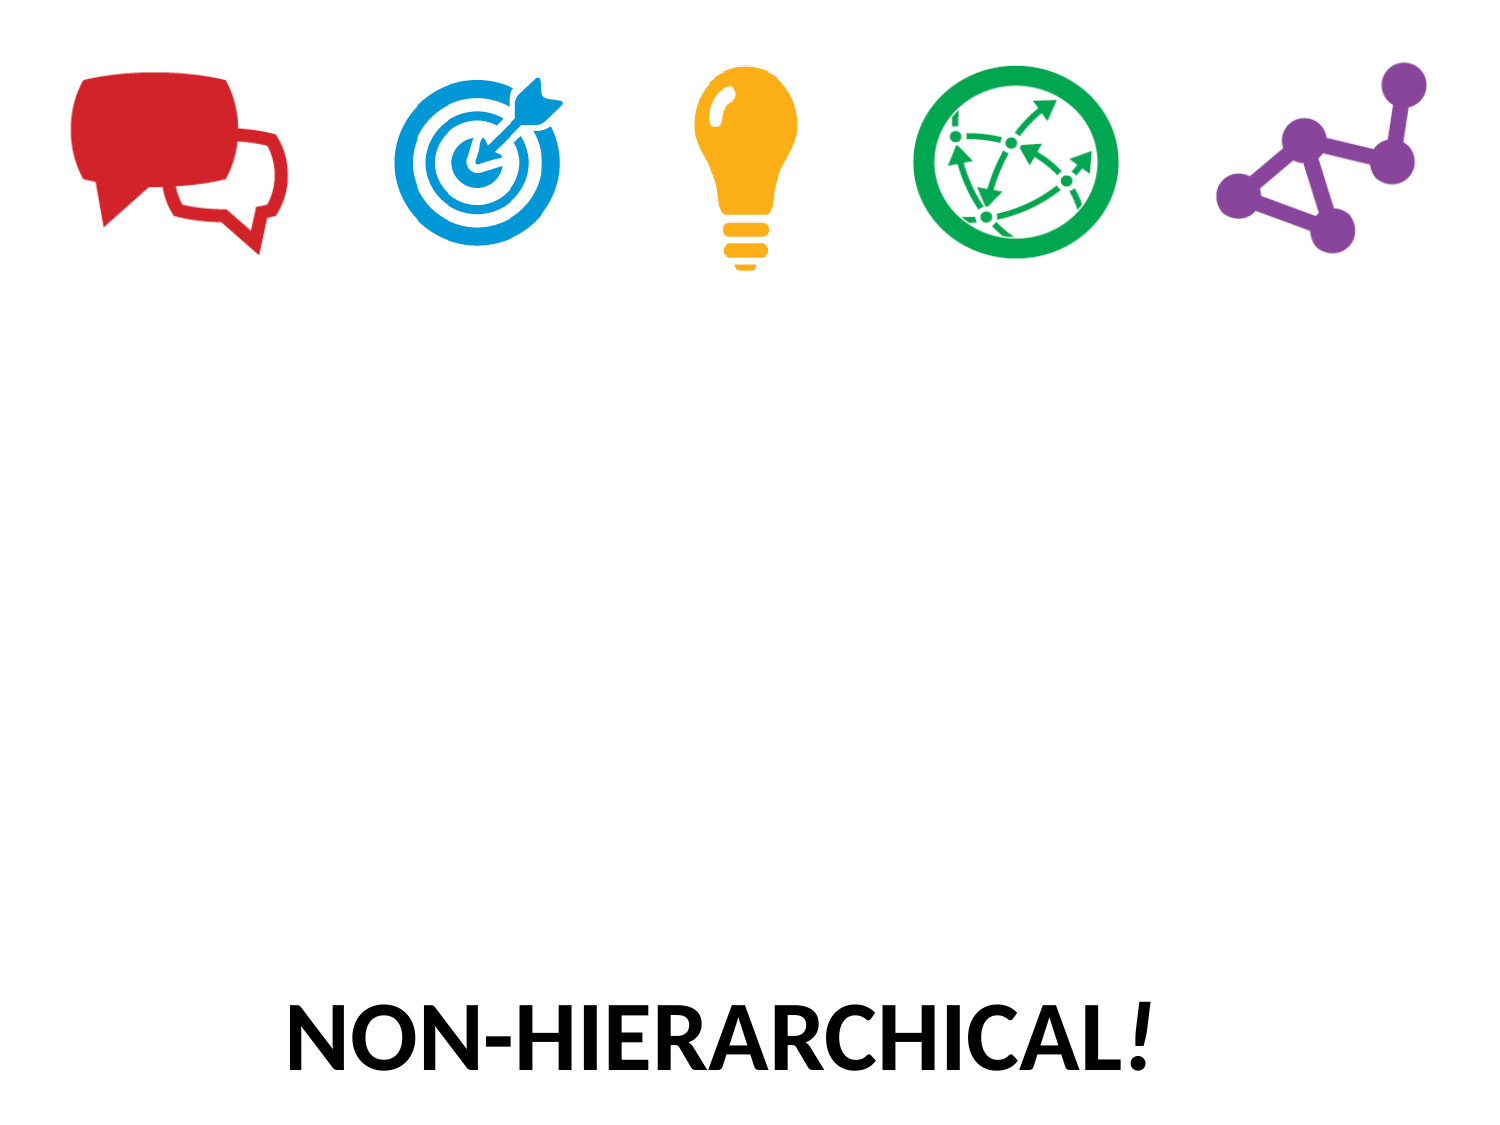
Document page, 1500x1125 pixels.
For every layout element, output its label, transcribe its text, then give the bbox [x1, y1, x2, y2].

picture [356, 44, 604, 274]
text_box NON-HIERARCHICAL! [270, 963, 1217, 1099]
picture [640, 21, 848, 298]
picture [43, 39, 320, 280]
picture [1182, 30, 1461, 288]
picture [885, 36, 1146, 283]
